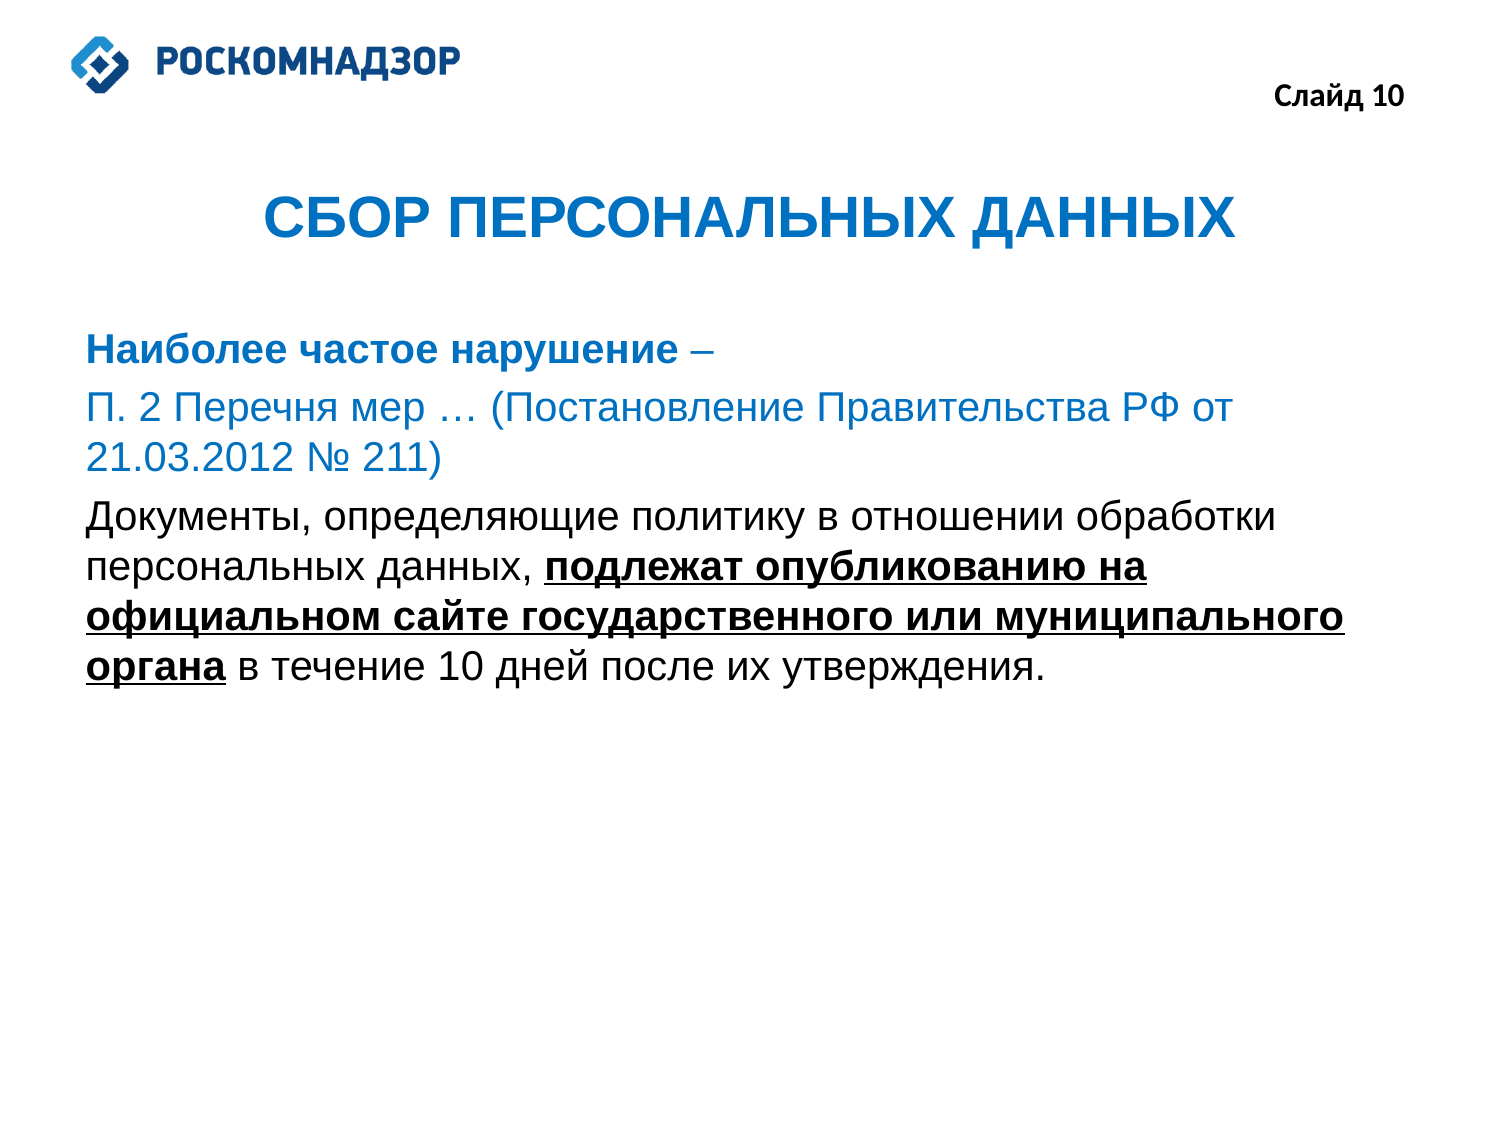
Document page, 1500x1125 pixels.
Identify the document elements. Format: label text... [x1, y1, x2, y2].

text_box Слайд 10 [1069, 63, 1420, 124]
list Наиболее частое нарушение – П. 2 Перечня мер … (Постановление Правительства РФ от 21.03.2012 № 211) Документы, определяющие политику в отношении обработки персональных данных, подлежат опубликованию на официальном сайте государственного или муниципального органа в течение 10 дней после их утверждения. [70, 314, 1426, 1057]
picture [154, 44, 461, 82]
title СБОР ПЕРСОНАЛЬНЫХ ДАННЫХ [74, 125, 1426, 233]
picture [70, 35, 130, 95]
